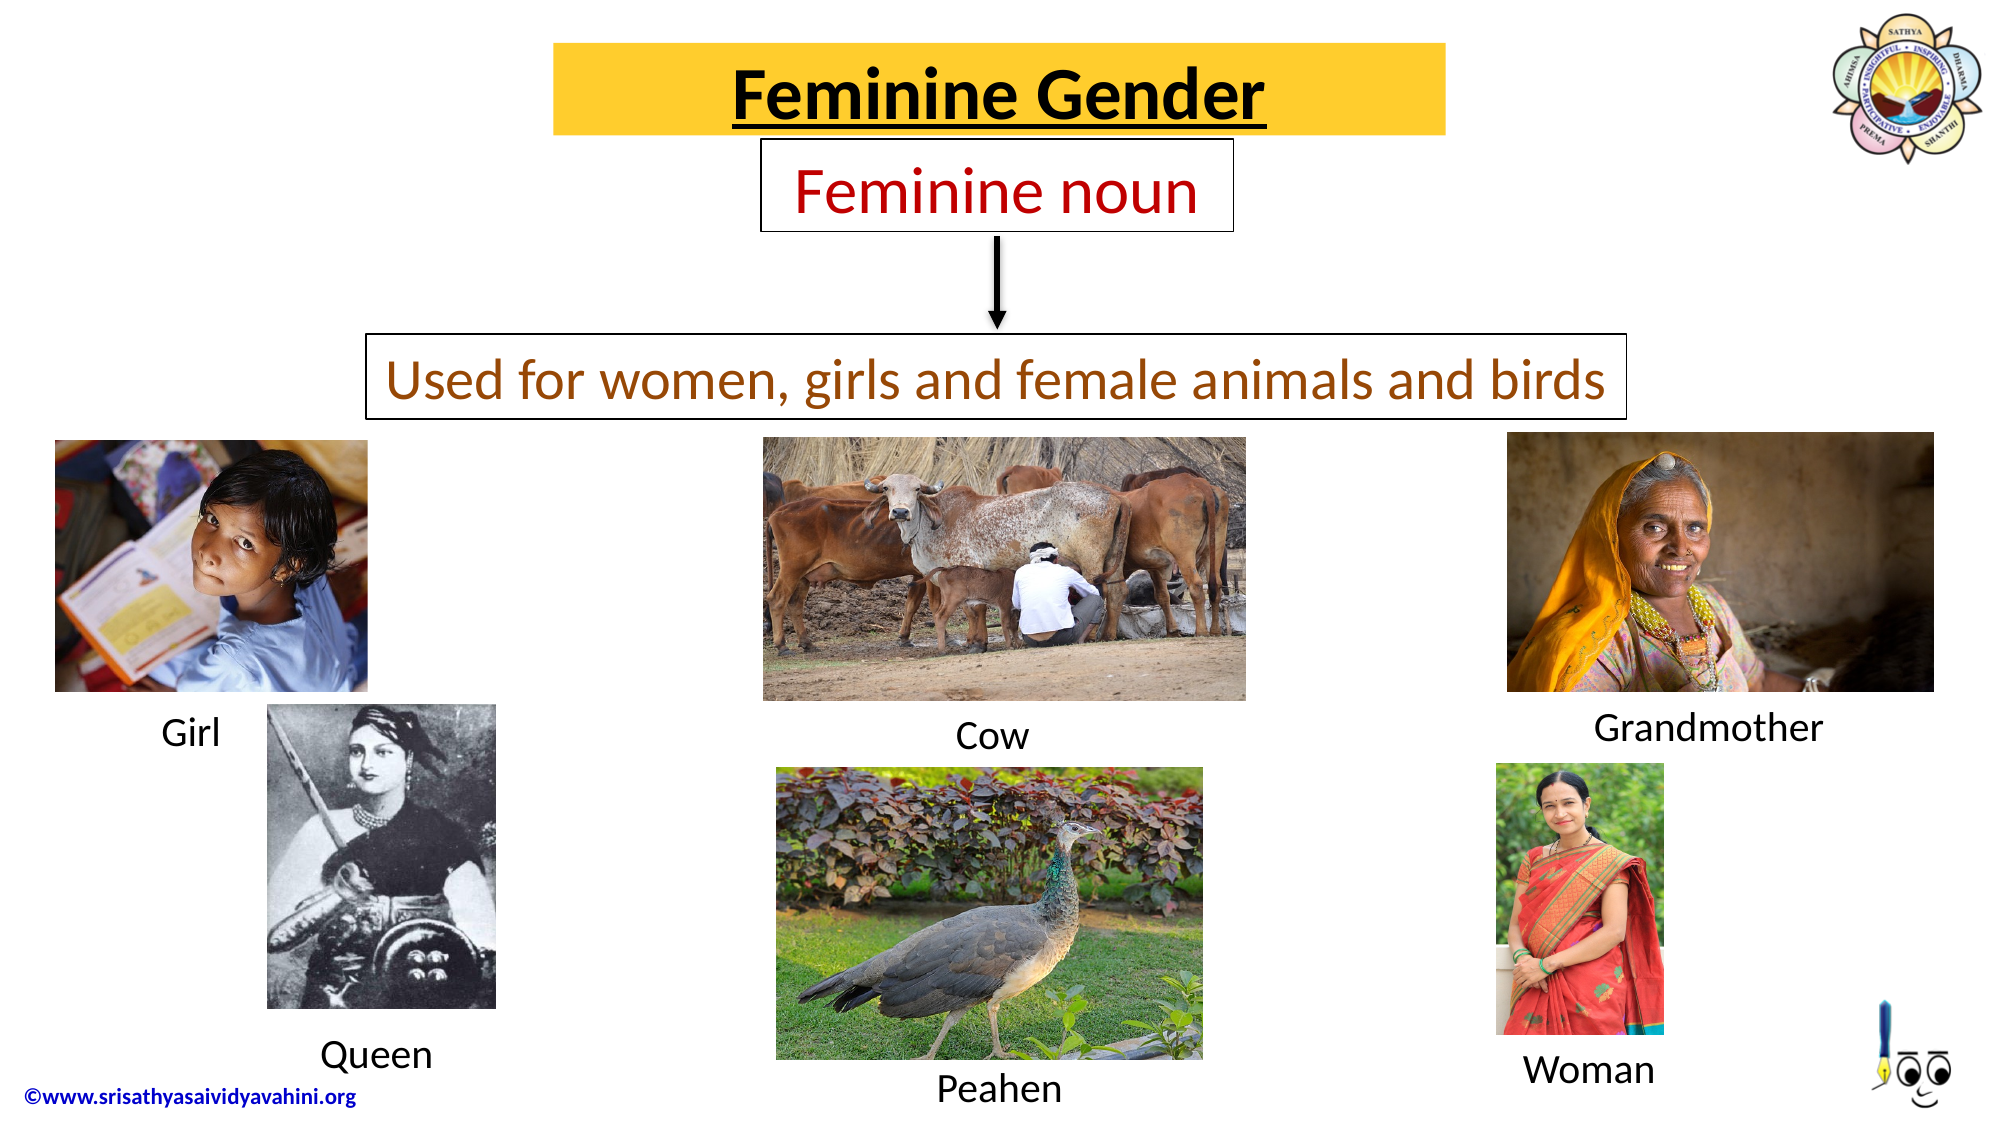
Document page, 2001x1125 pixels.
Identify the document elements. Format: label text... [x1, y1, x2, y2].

text_box Feminine noun [760, 139, 1234, 232]
text_box Peahen [921, 1069, 1083, 1119]
text_box Cow [940, 710, 1049, 765]
picture [1815, 971, 1966, 1122]
picture [763, 436, 1246, 701]
picture [1827, 10, 1986, 165]
text_box Girl [142, 699, 240, 763]
text_box Grandmother [1578, 701, 1844, 758]
picture [1495, 763, 1665, 1036]
text_box Used for women, girls and female animals and birds [365, 334, 1627, 420]
text_box Woman [1507, 1034, 1677, 1100]
picture [776, 766, 1203, 1061]
picture [267, 703, 496, 1009]
text_box Queen [304, 1019, 456, 1085]
picture [1506, 432, 1934, 692]
picture [54, 439, 368, 693]
title Feminine Gender [553, 42, 1446, 136]
